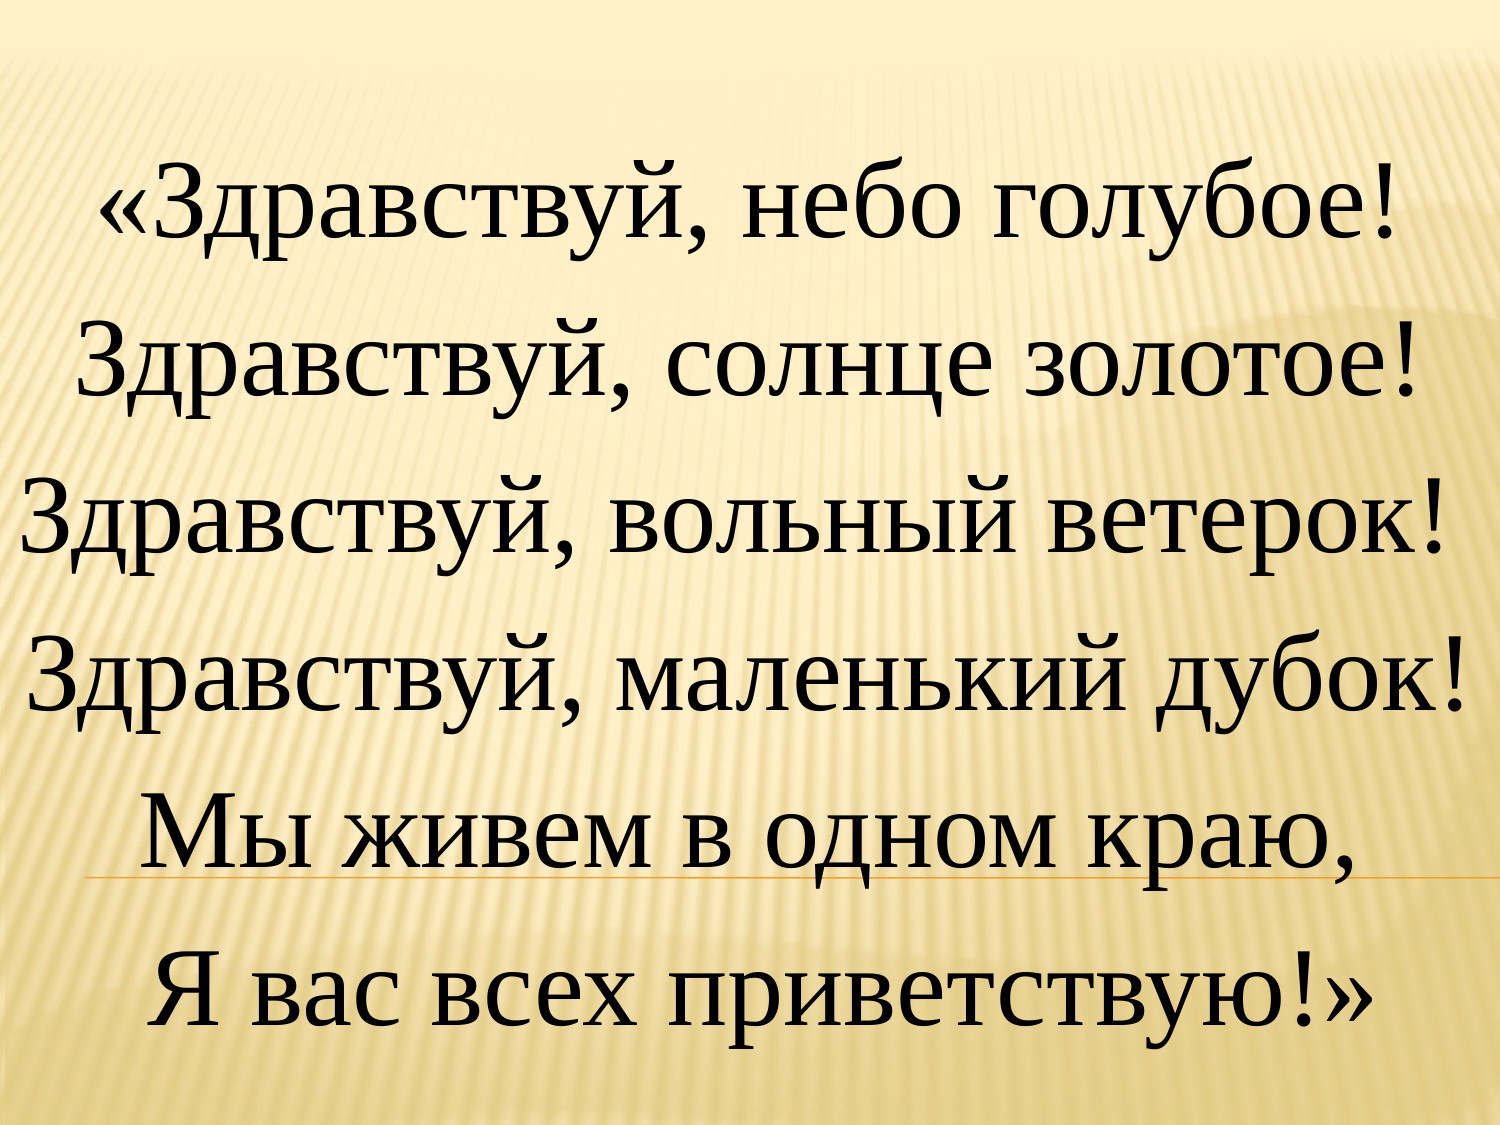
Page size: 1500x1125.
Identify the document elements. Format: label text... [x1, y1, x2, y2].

subtitle «Здравствуй, небо голубое! Здравствуй, солнце золотое! Здравствуй, вольный ветерок! Здравствуй, маленький дубок! Мы живем в одном краю, Я вас всех приветствую!» [0, 0, 1500, 1125]
